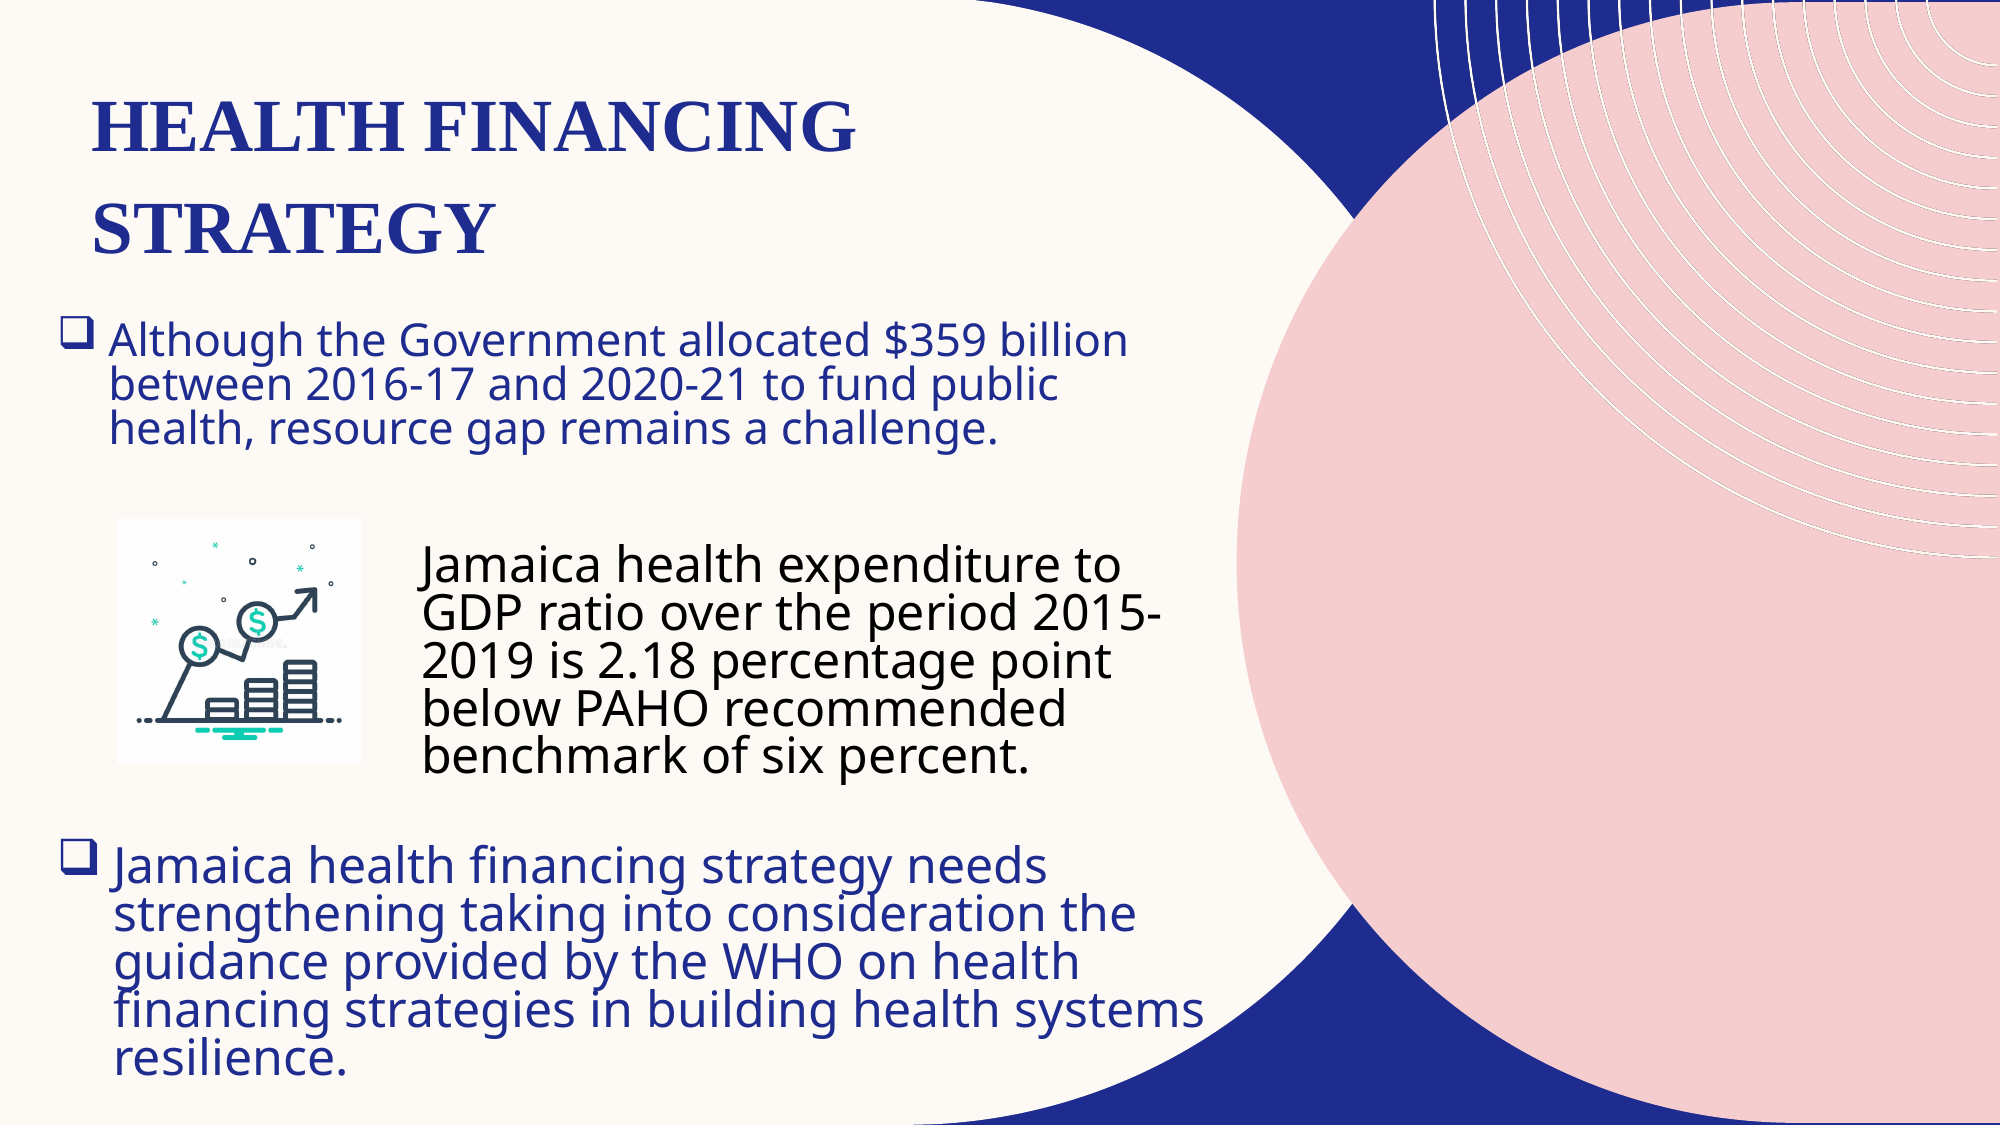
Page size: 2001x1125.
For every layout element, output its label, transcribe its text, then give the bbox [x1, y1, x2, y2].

picture [117, 519, 361, 763]
text_box Although the Government allocated $359 billion between 2016-17 and 2020-21 to fund public health, resource gap remains a challenge. [42, 322, 1220, 484]
text_box Jamaica health financing strategy needs strengthening taking into consideration the guidance provided by the WHO on health financing strategies in building health systems resilience. [42, 838, 1286, 1093]
text_box Jamaica health expenditure to GDP ratio over the period 2015-2019 is 2.18 percentage point below PAHO recommended benchmark of six percent. [331, 536, 1236, 791]
text_box Health Financing Strategy [76, 34, 1119, 307]
picture [1433, 0, 1997, 559]
